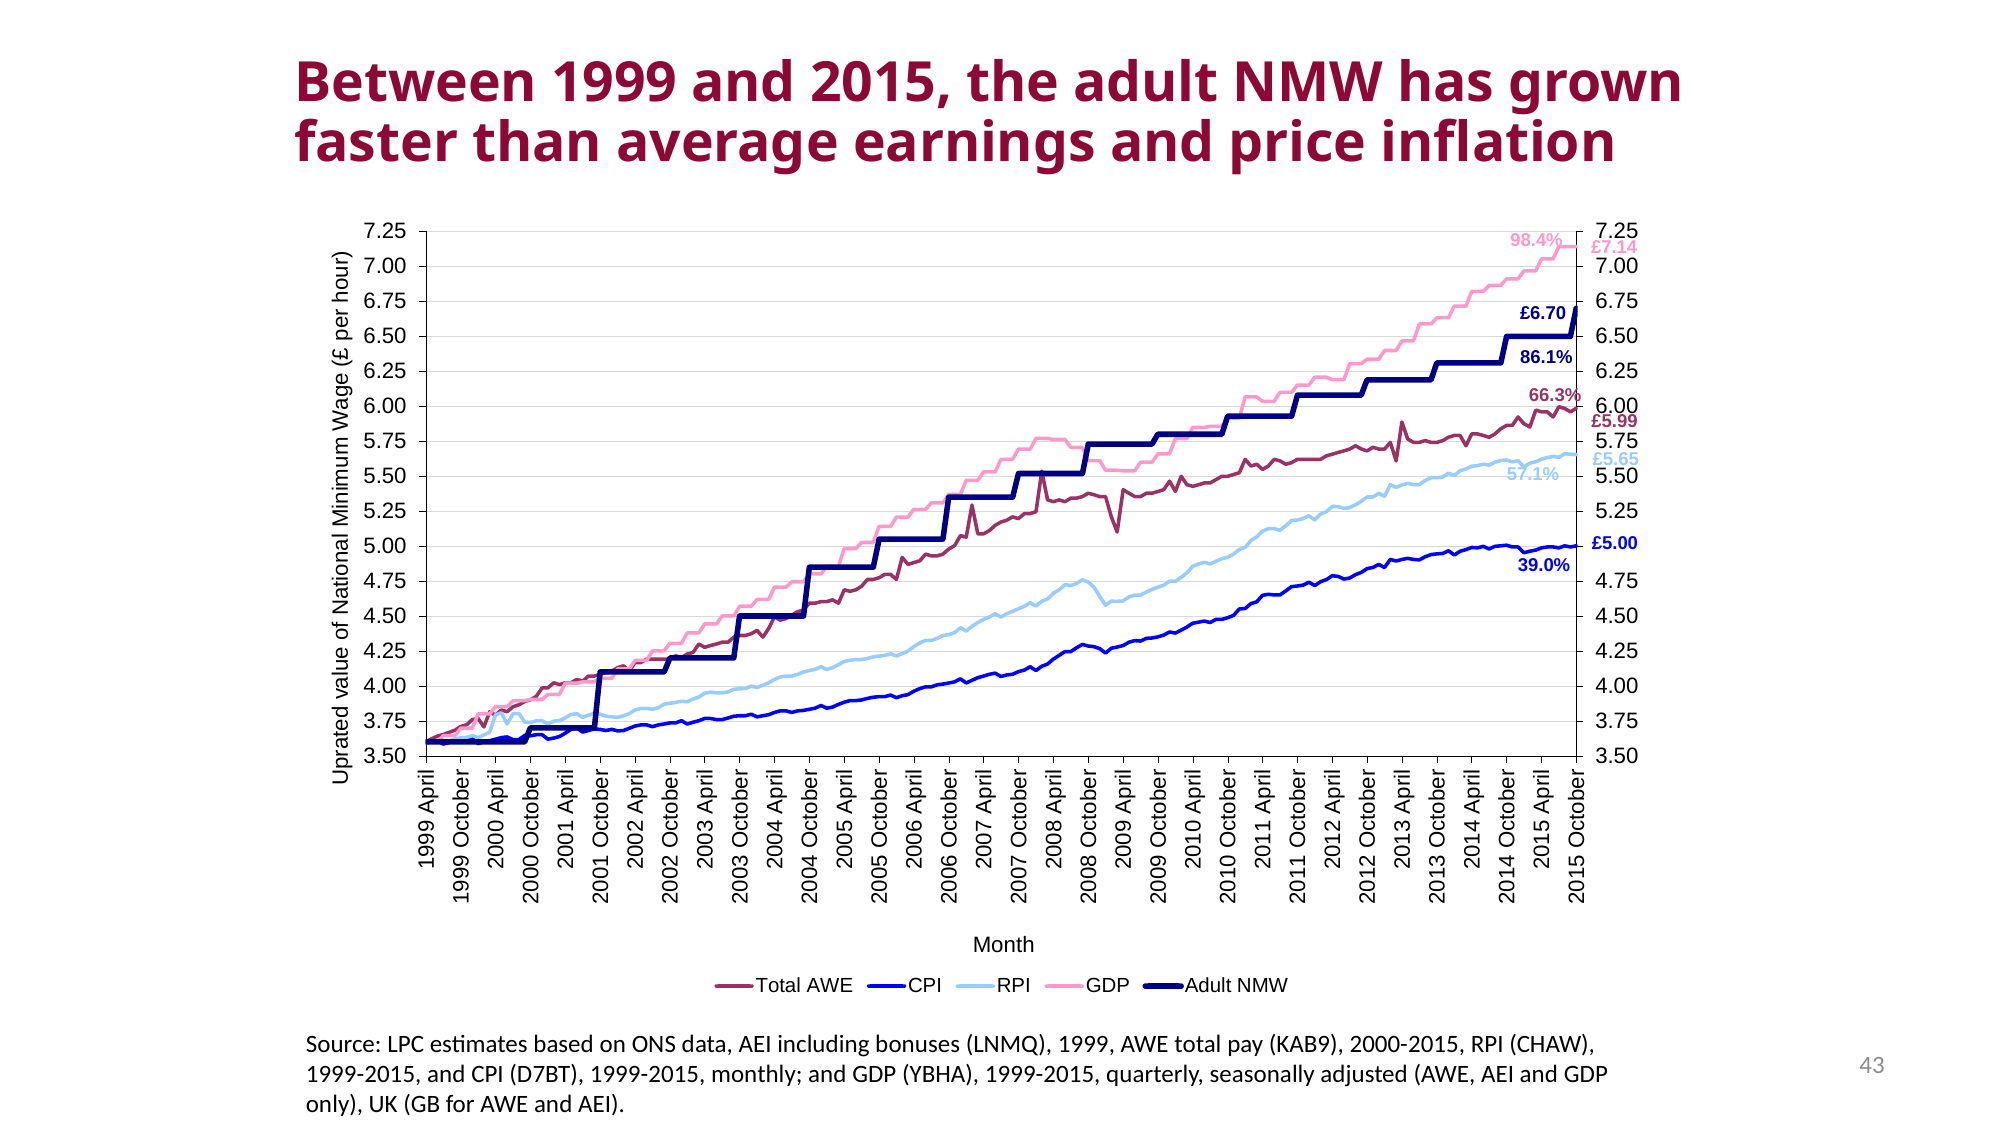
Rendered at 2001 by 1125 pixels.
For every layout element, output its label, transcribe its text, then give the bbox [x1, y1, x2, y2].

title Between 1999 and 2015, the adult NMW has grown faster than average earnings and price inflation [279, 31, 1721, 197]
slide_number 43 [1433, 1024, 1900, 1103]
text_box Source: LPC estimates based on ONS data, AEI including bonuses (LNMQ), 1999, AWE total pay (KAB9), 2000-2015, RPI (CHAW), 1999-2015, and CPI (D7BT), 1999-2015, monthly; and GDP (YBHA), 1999-2015, quarterly, seasonally adjusted (AWE, AEI and GDP only), UK (GB for AWE and AEI). [291, 1020, 1674, 1125]
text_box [308, 199, 1656, 1020]
